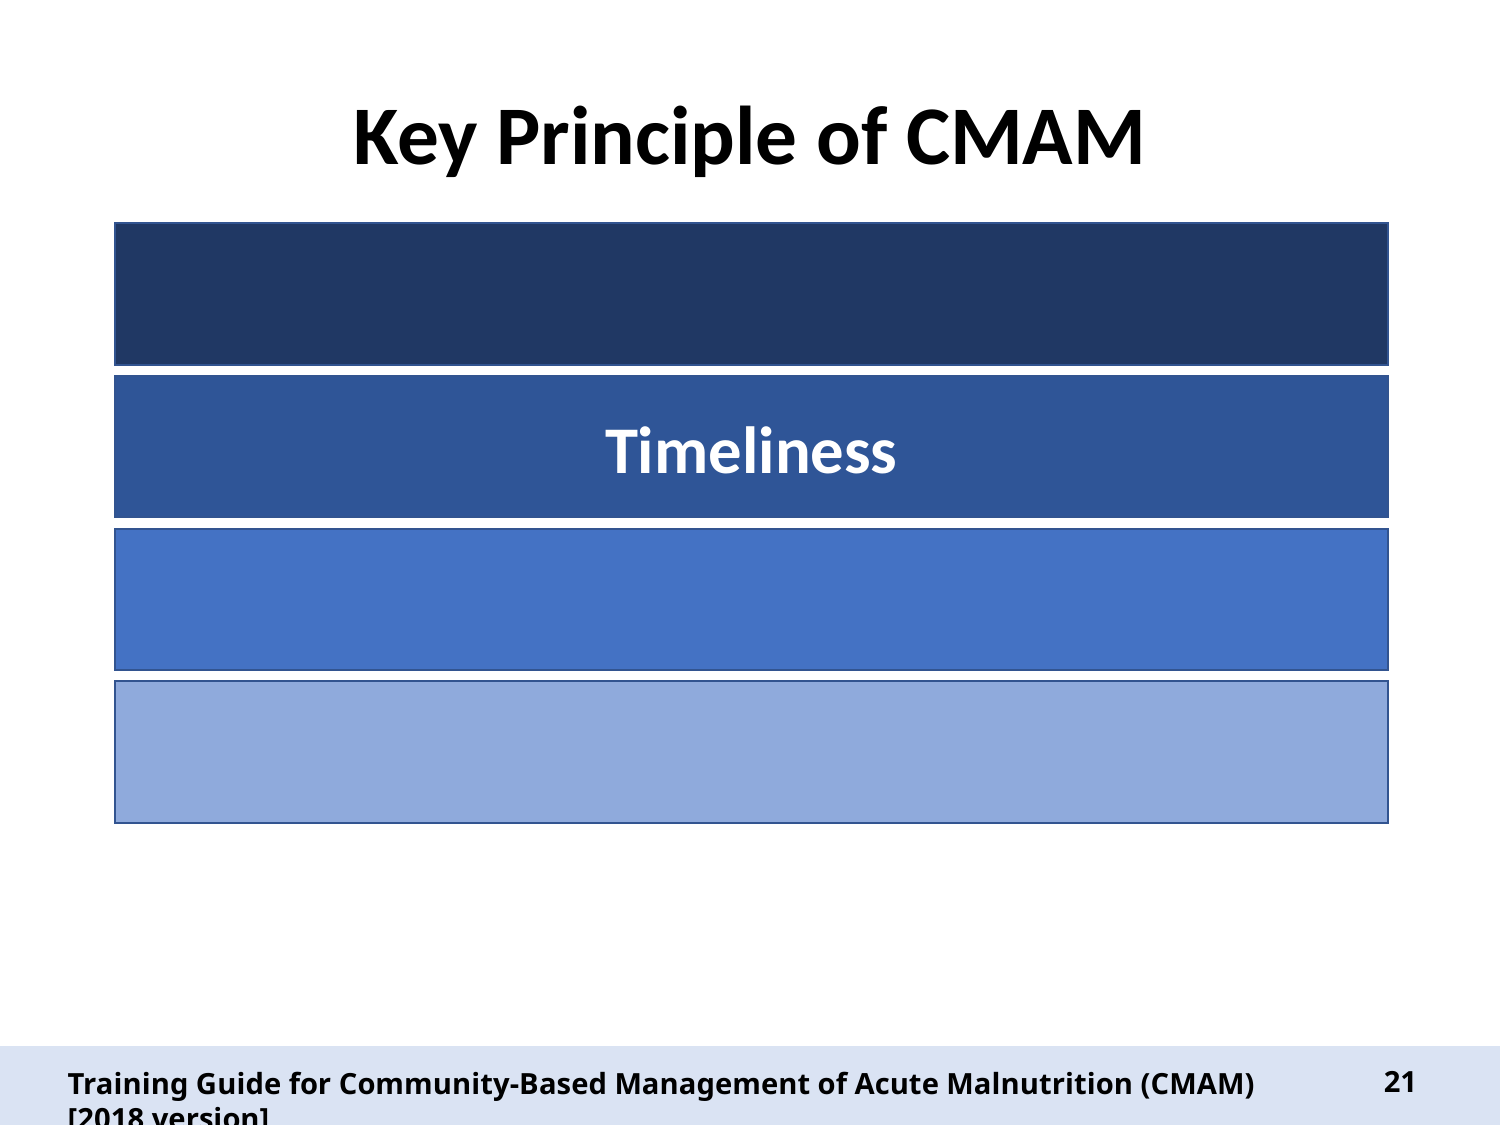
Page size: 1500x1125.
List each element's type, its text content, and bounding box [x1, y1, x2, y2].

text_box [114, 528, 1389, 671]
slide_number 21 [1094, 1053, 1433, 1114]
title Key Principle of CMAM [103, 54, 1397, 220]
text_box [114, 222, 1389, 366]
text_box [114, 680, 1389, 824]
text_box Timeliness [114, 375, 1389, 518]
